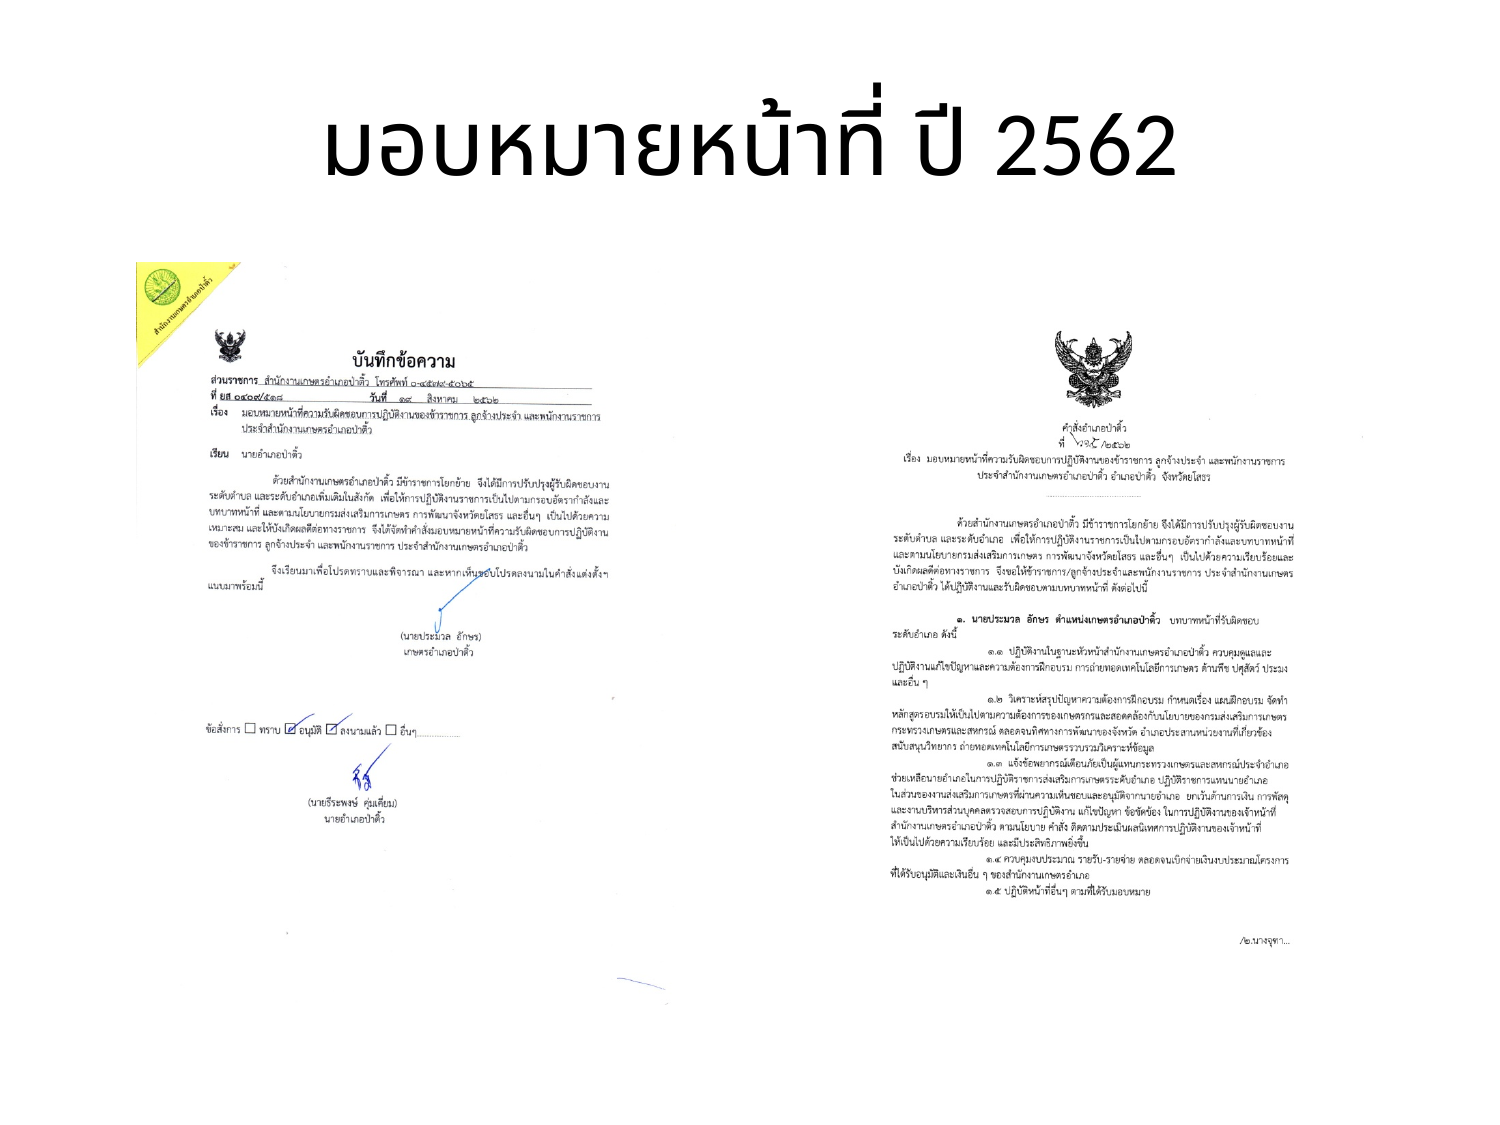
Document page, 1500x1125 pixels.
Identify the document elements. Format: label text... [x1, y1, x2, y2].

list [823, 262, 1364, 1006]
title มอบหมายหน้าที่ ปี 2562 [75, 45, 1425, 233]
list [136, 262, 677, 1006]
